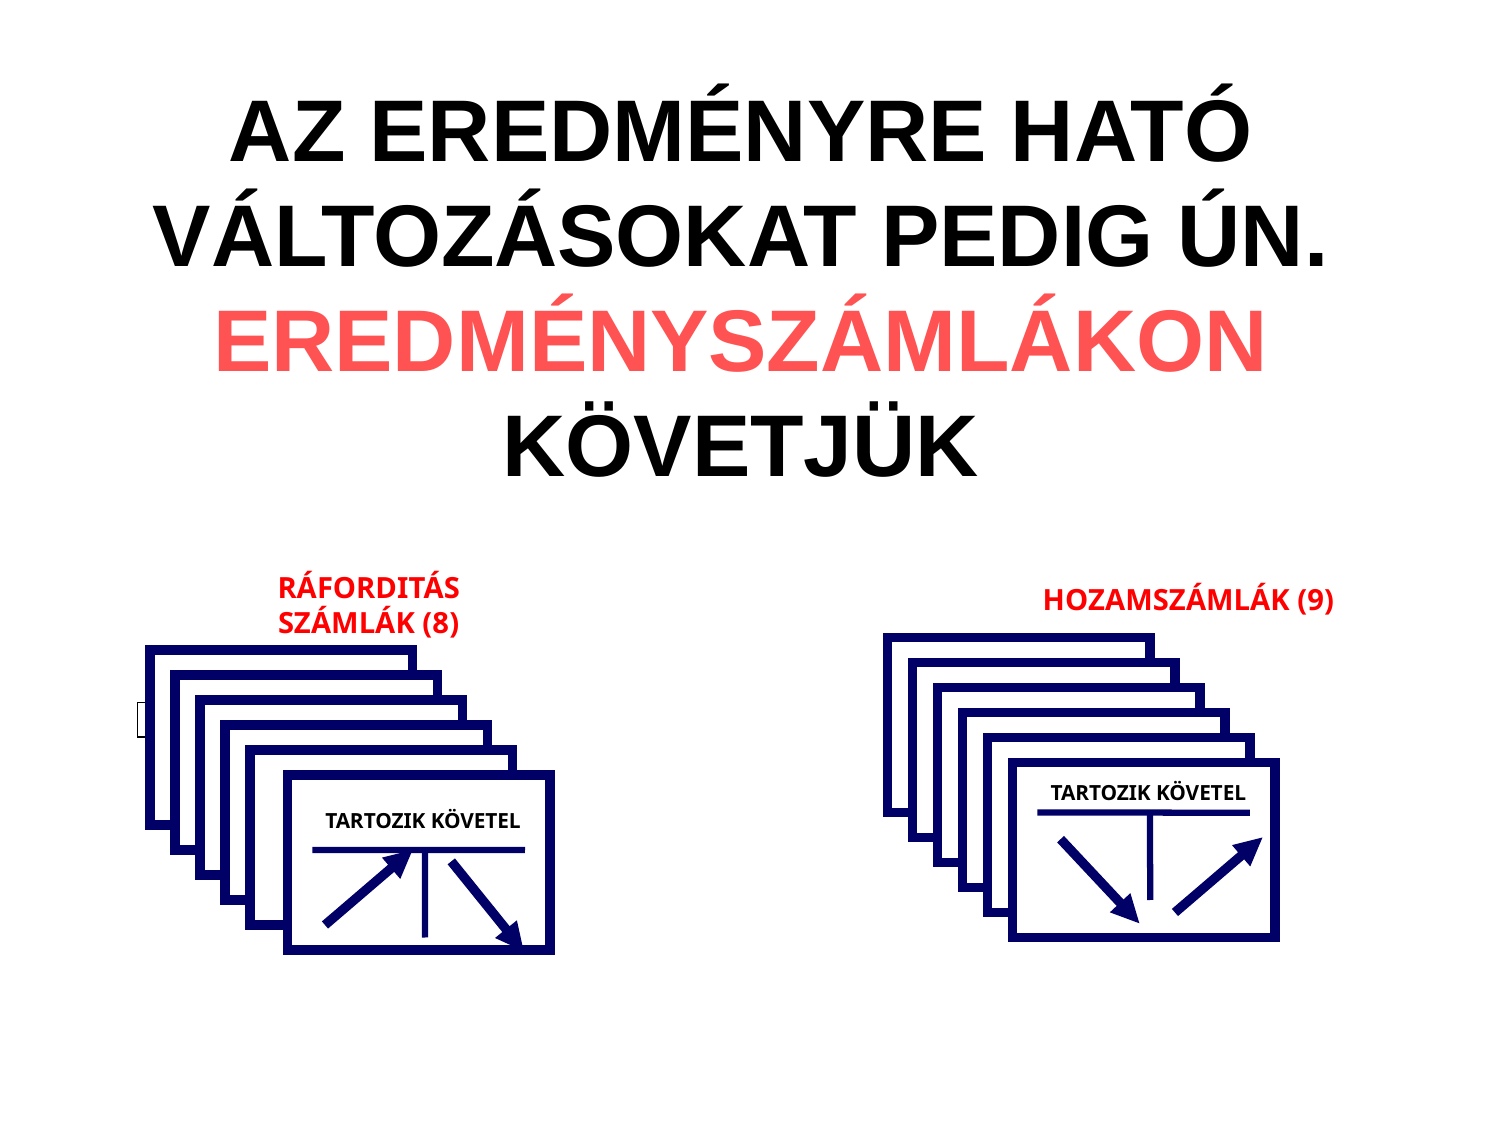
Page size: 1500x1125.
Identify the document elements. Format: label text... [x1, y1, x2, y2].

text_box [887, 637, 1150, 813]
text_box [1060, 839, 1140, 924]
text_box RÁFORDITÁS SZÁMLÁK (8) [62, 562, 675, 648]
text_box [912, 662, 1175, 838]
text_box AZ EREDMÉNYRE HATÓ VÁLTOZÁSOKAT PEDIG ÚN. EREDMÉNYSZÁMLÁKON KÖVETJÜK [41, 66, 1441, 256]
text_box [1012, 762, 1275, 938]
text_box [137, 649, 551, 951]
text_box [962, 712, 1225, 888]
slide_number 14 [1074, 919, 1425, 998]
text_box [937, 687, 1200, 863]
text_box TARTOZIK KÖVETEL [1024, 772, 1272, 813]
text_box HOZAMSZÁMLÁK (9) [1027, 574, 1350, 624]
text_box [1174, 837, 1263, 913]
text_box [987, 737, 1250, 913]
